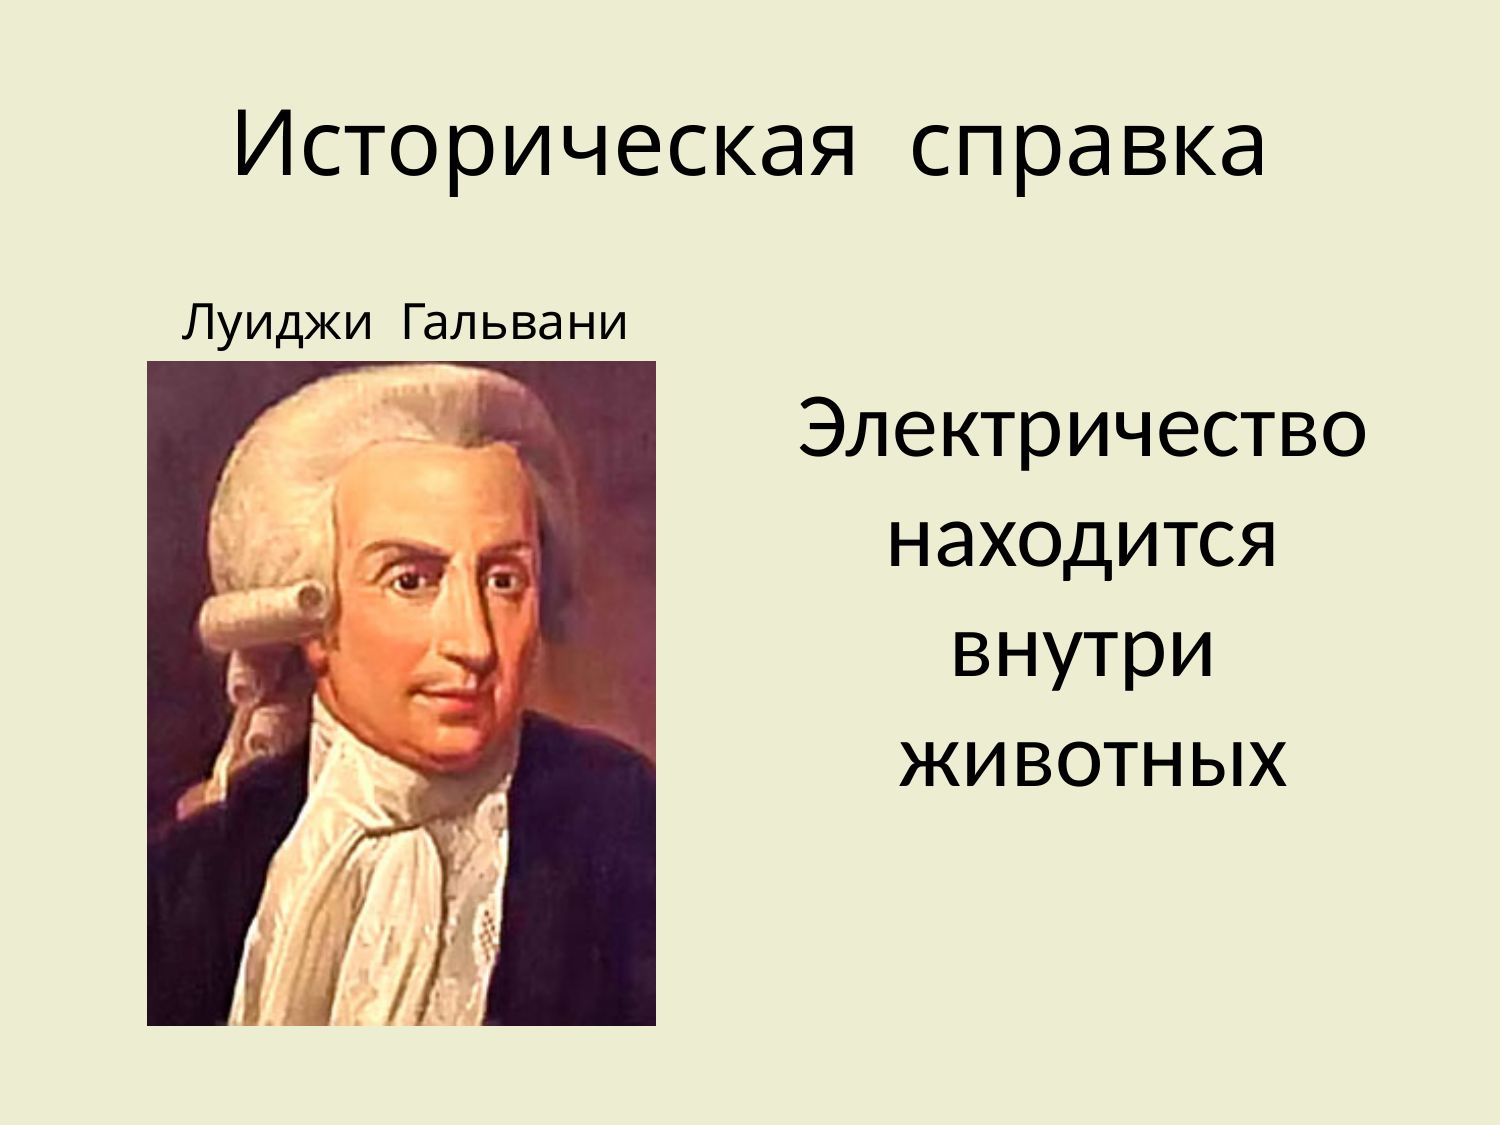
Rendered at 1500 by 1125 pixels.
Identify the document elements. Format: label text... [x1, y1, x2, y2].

list Луиджи Гальвани [75, 251, 738, 357]
picture [147, 361, 656, 1027]
list Электричество находится внутри животных [761, 356, 1425, 1005]
title Историческая справка [75, 45, 1425, 233]
